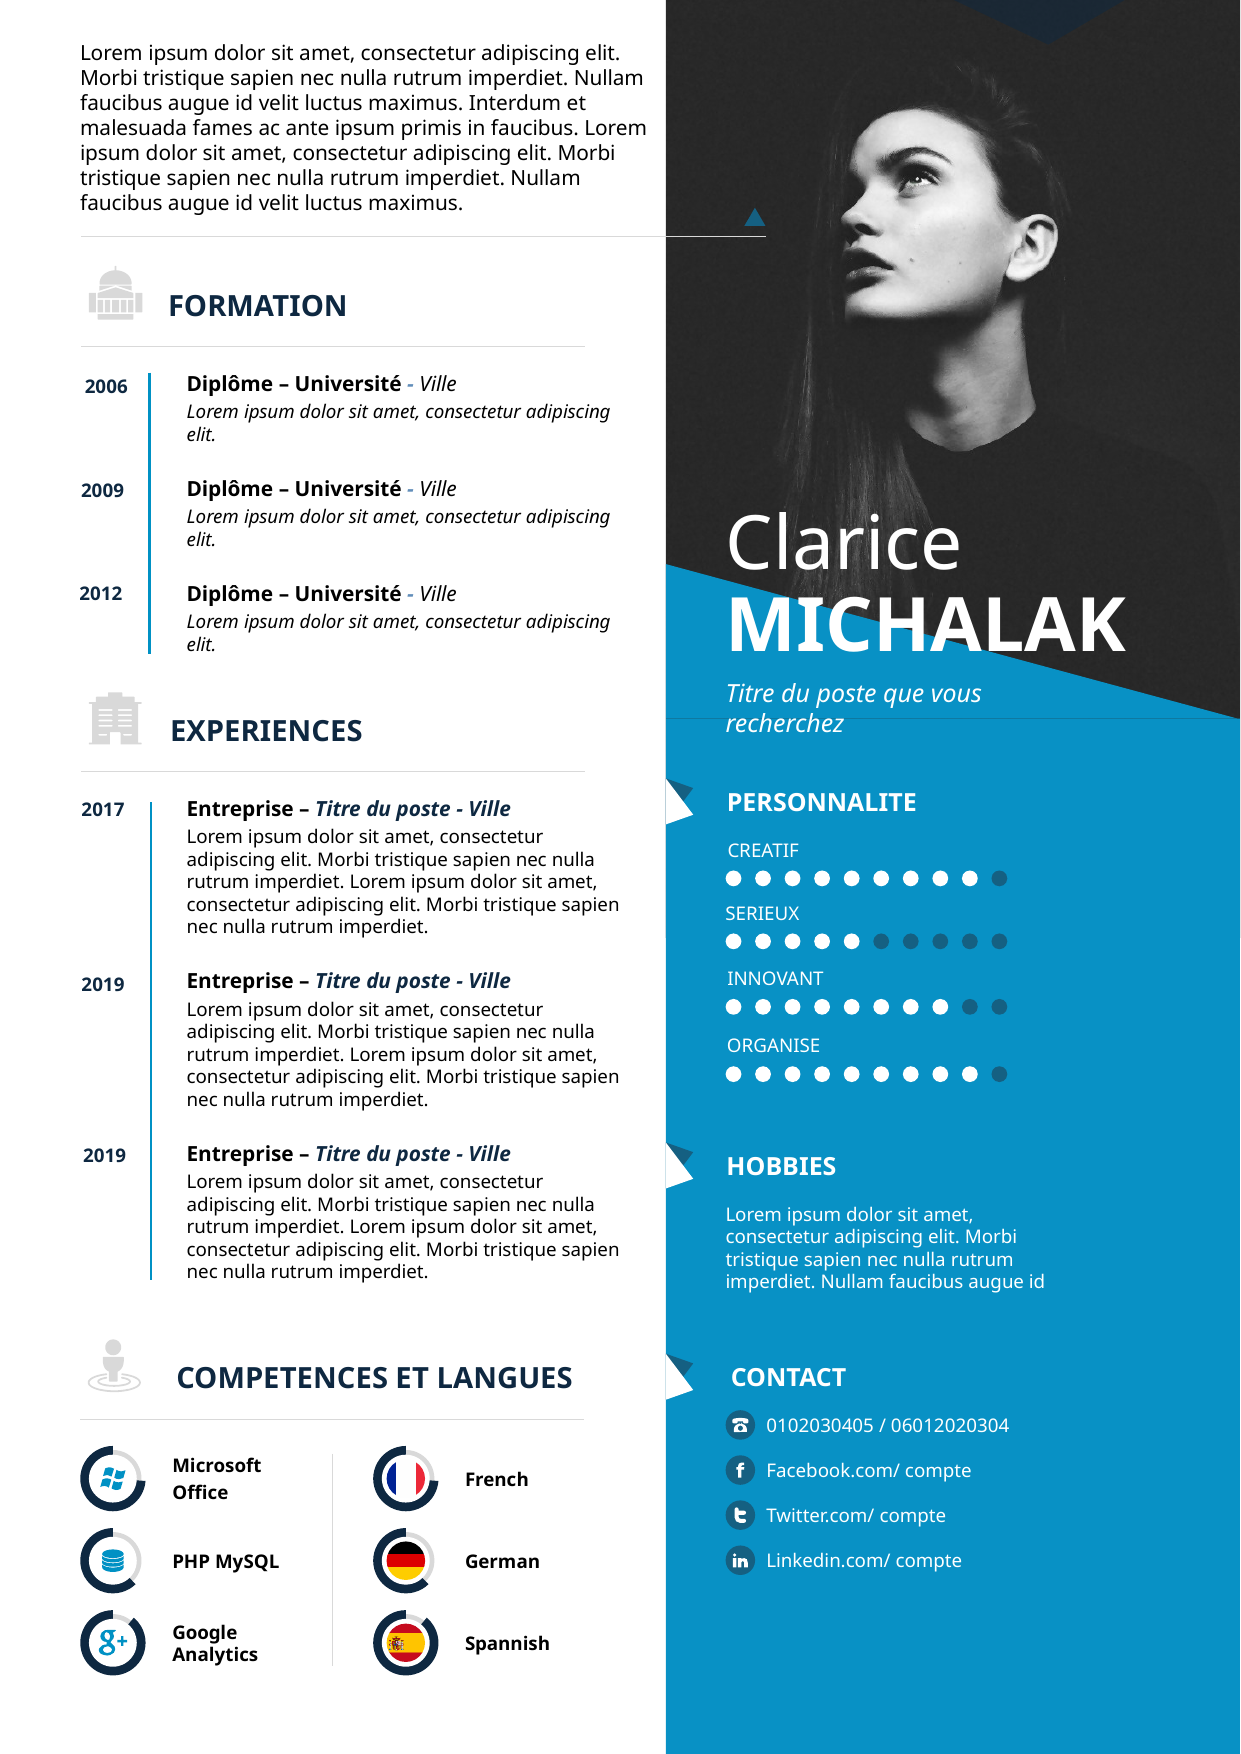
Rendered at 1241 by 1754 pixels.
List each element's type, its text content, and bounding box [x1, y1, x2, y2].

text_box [80, 691, 634, 1288]
text_box Lorem ipsum dolor sit amet, consectetur adipiscing elit. Morbi tristique sapien nec nulla rutrum imperdiet. Nullam faucibus augue id velit luctus maximus. Interdum et malesuada fames ac ante ipsum primis in faucibus. Lorem ipsum dolor sit amet, consectetur adipiscing elit. Morbi tristique sapien nec nulla rutrum imperdiet. Nullam faucibus augue id velit luctus maximus. [80, 40, 655, 215]
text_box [665, 1353, 1066, 1576]
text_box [79, 1338, 584, 1676]
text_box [665, 563, 1241, 1754]
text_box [78, 265, 633, 659]
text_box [665, 1142, 1066, 1294]
picture [665, 0, 1241, 563]
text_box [665, 777, 1008, 1083]
